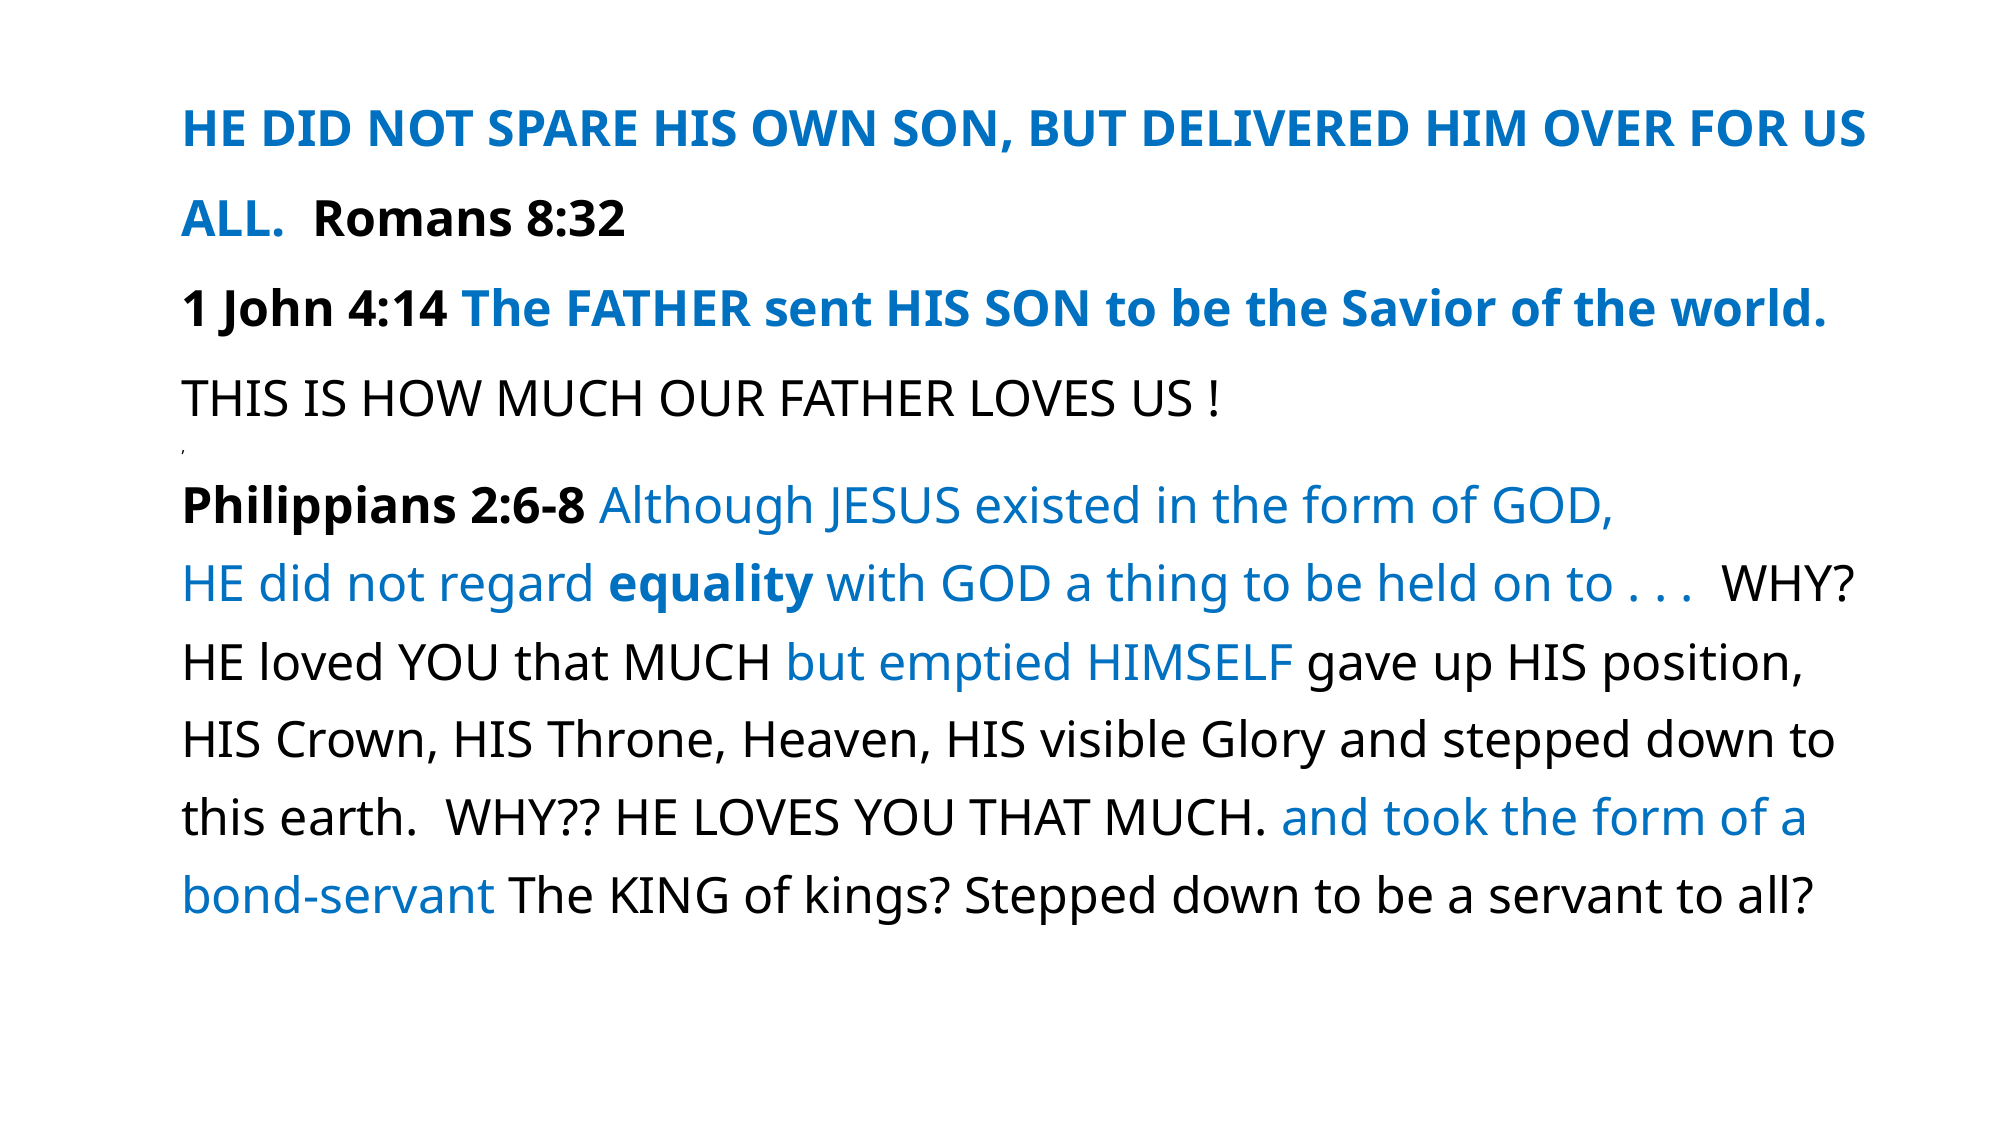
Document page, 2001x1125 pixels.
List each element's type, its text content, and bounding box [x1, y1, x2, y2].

text_box HE DID NOT SPARE HIS OWN SON, BUT DELIVERED HIM OVER FOR US ALL. Romans 8:32 1 John 4:14 The FATHER sent HIS SON to be the Savior of the world. THIS IS HOW MUCH OUR FATHER LOVES US ! , Philippians 2:6-8 Although JESUS existed in the form of GOD, HE did not regard equality with GOD a thing to be held on to . . . WHY? HE loved YOU that MUCH but emptied HIMSELF gave up HIS position, HIS Crown, HIS Throne, Heaven, HIS visible Glory and stepped down to this earth. WHY?? HE LOVES YOU THAT MUCH. and took the form of a bond-servant The KING of kings? Stepped down to be a servant to all? [91, 58, 1898, 932]
